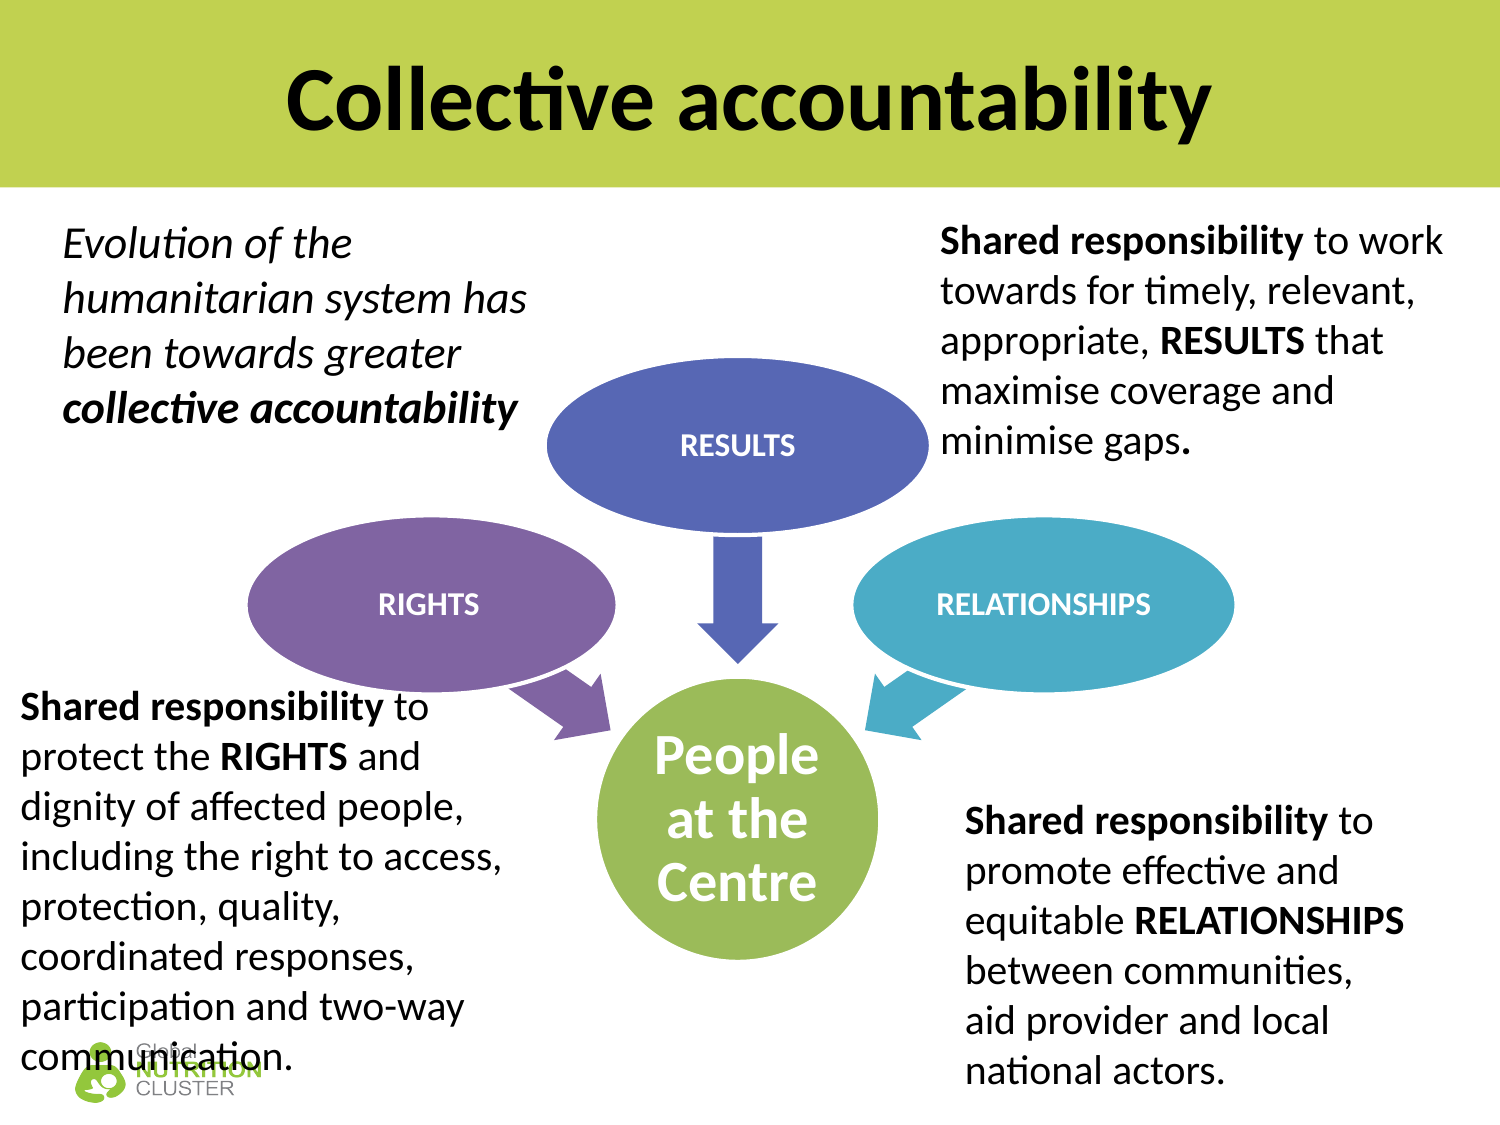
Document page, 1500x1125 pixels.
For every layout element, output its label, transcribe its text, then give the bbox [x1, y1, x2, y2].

text_box Shared responsibility to work towards for timely, relevant, appropriate, RESULTS that maximise coverage and minimise gaps. [925, 205, 1470, 471]
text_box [171, 346, 1310, 972]
text_box Collective accountability [0, 0, 1500, 188]
text_box Shared responsibility to protect the RIGHTS and dignity of affected people, including the right to access, protection, quality, coordinated responses, participation and two-way communication. [5, 671, 562, 1087]
text_box Shared responsibility to promote effective and equitable RELATIONSHIPS between communities, aid provider and local national actors. [950, 785, 1425, 1100]
picture [75, 1087, 261, 1103]
text_box Evolution of the humanitarian system has been towards greater collective accountability [47, 205, 604, 440]
